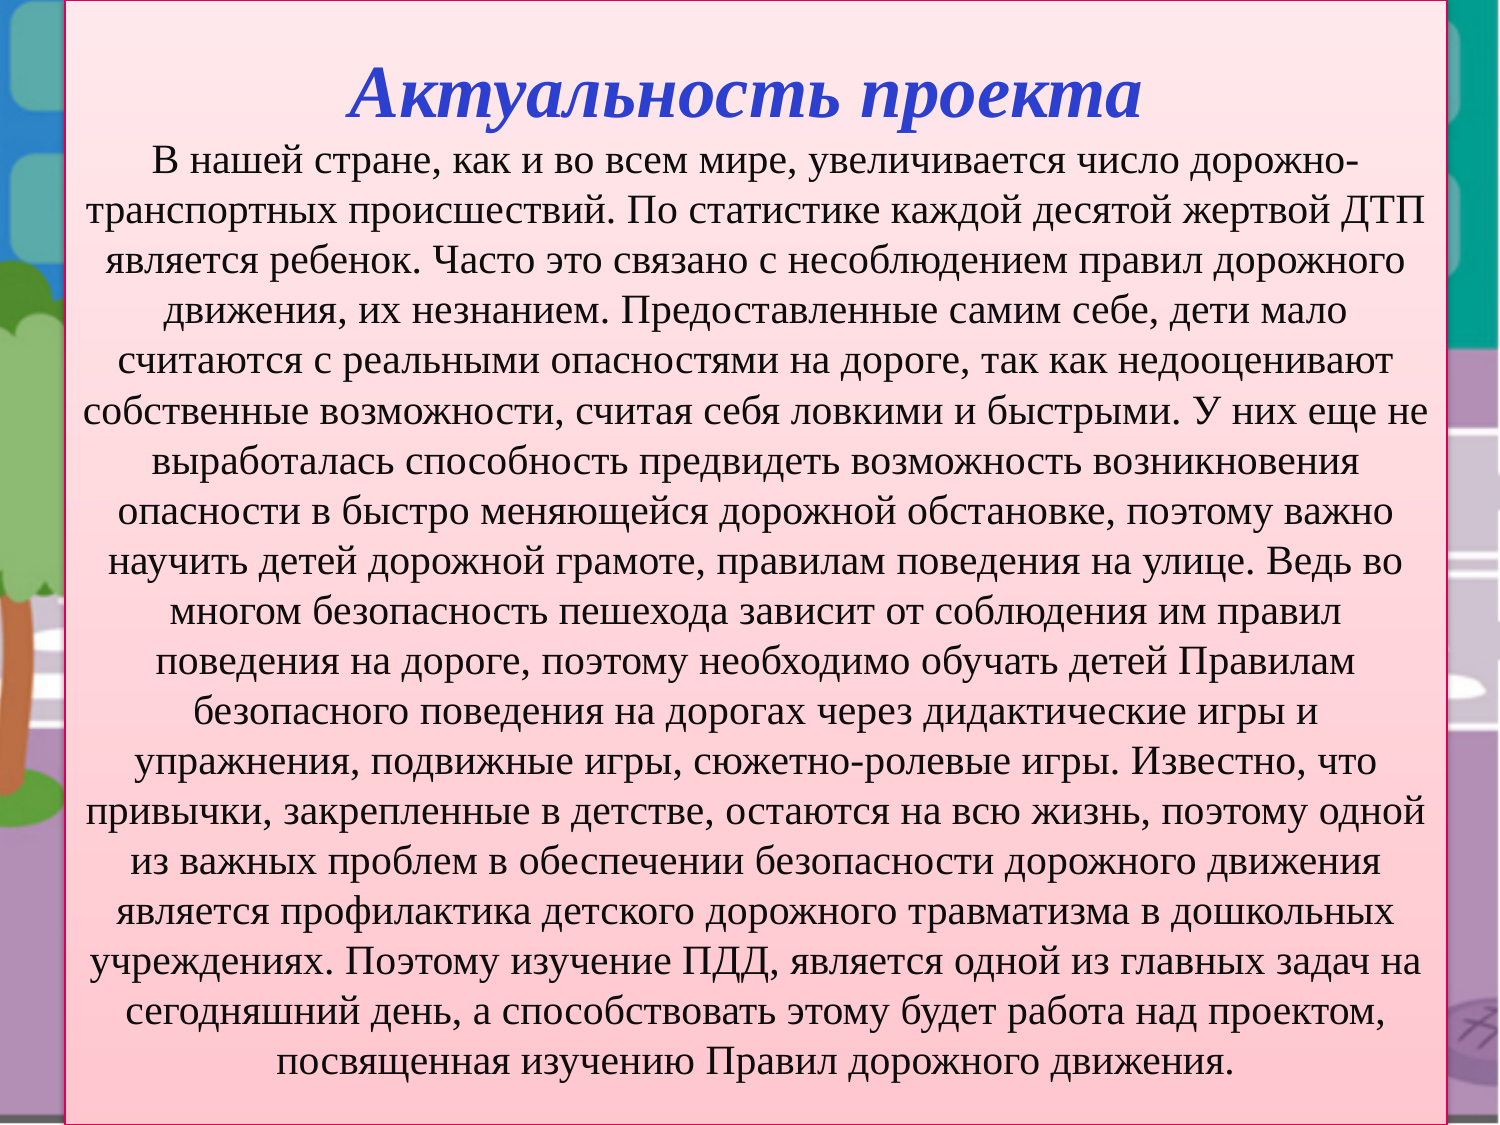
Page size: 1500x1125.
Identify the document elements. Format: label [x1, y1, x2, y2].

list [0, 0, 1500, 1125]
